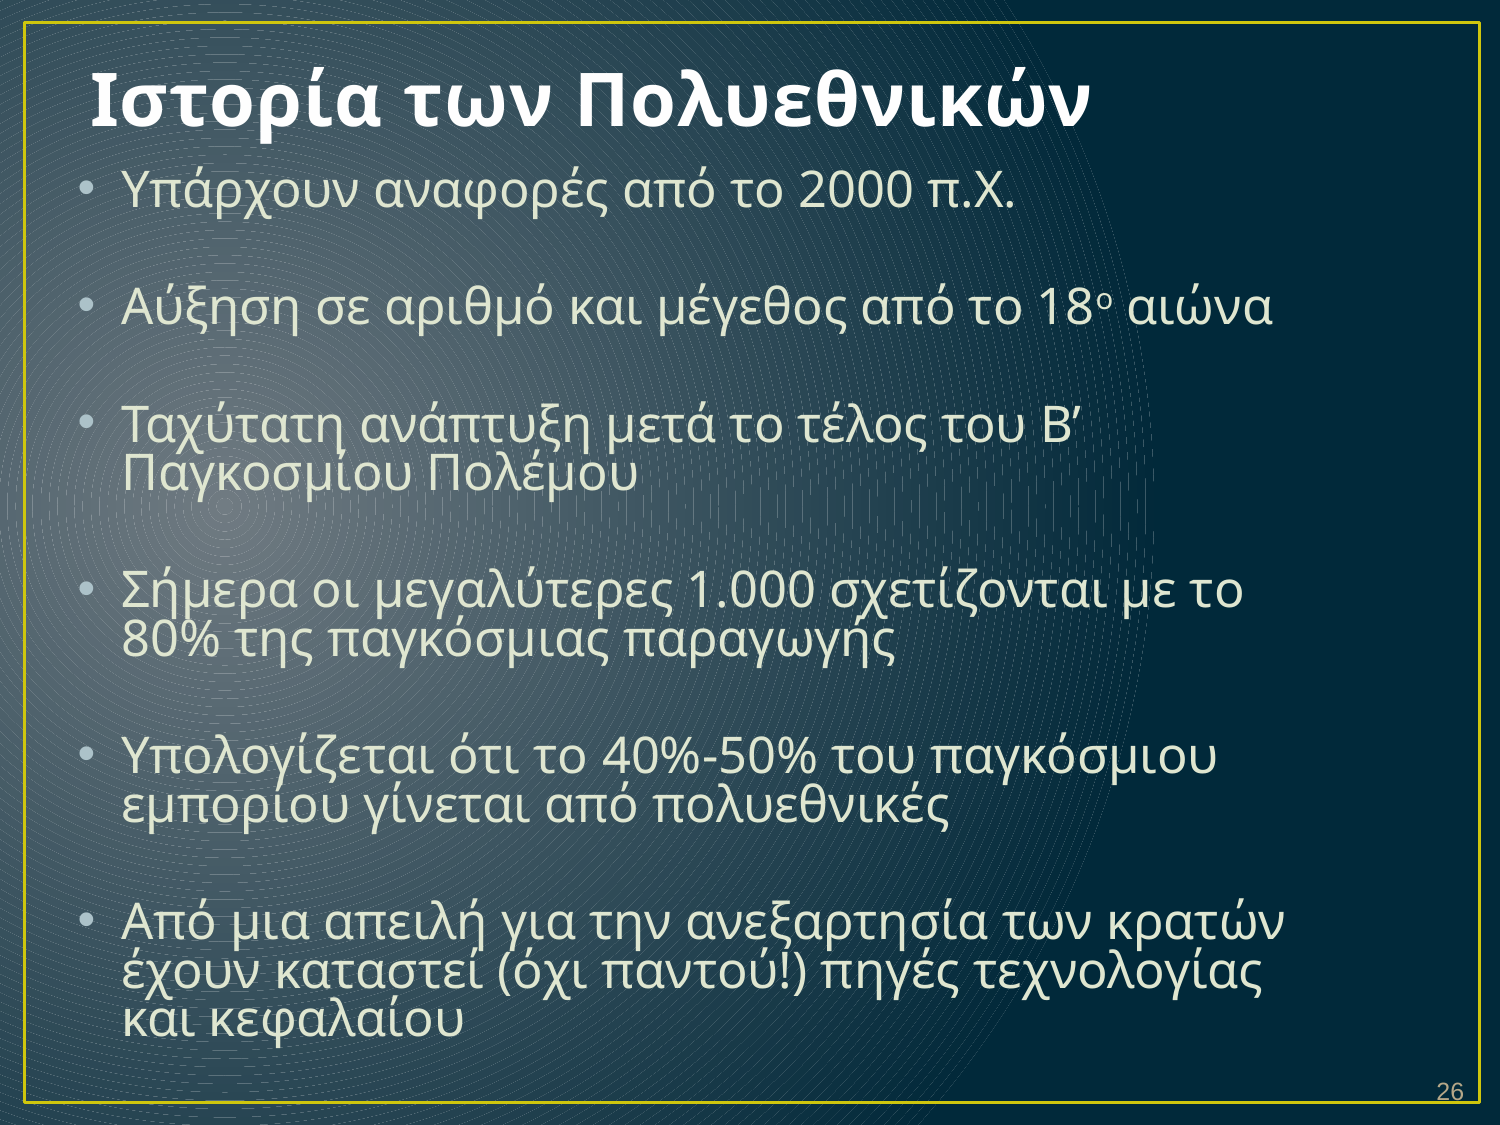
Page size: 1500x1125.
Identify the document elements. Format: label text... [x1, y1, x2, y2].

text_box 26 [1412, 1034, 1488, 1113]
title Ιστορία των Πολυεθνικών [75, 45, 1300, 149]
list Υπάρχουν αναφορές από το 2000 π.Χ. Αύξηση σε αριθμό και μέγεθος από το 18ο αιώνα Ταχύτατη ανάπτυξη μετά το τέλος του Β’ Παγκοσμίου Πολέμου Σήμερα οι μεγαλύτερες 1.000 σχετίζονται με το 80% της παγκόσμιας παραγωγής Υπολογίζεται ότι το 40%-50% του παγκόσμιου εμπορίου γίνεται από πολυεθνικές Από μια απειλή για την ανεξαρτησία των κρατών έχουν καταστεί (όχι παντού!) πηγές τεχνολογίας και κεφαλαίου [50, 160, 1317, 1062]
